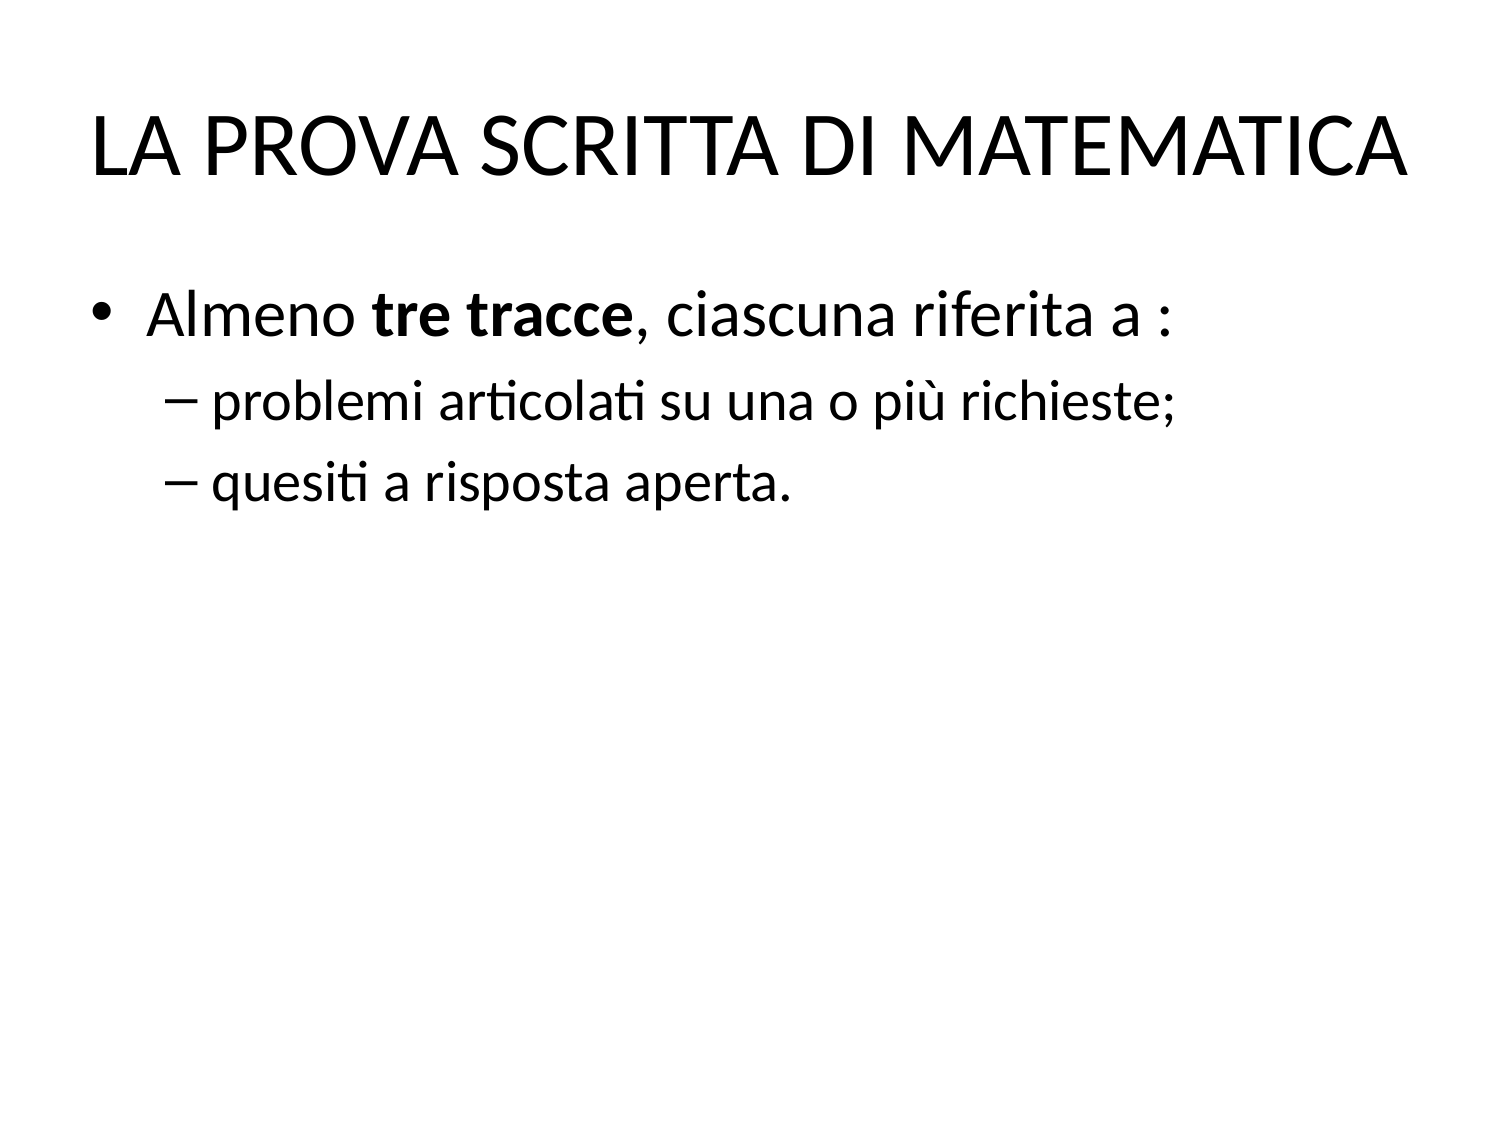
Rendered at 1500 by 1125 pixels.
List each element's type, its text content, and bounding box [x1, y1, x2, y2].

title LA PROVA SCRITTA DI MATEMATICA [75, 45, 1425, 233]
list Almeno tre tracce, ciascuna riferita a : problemi articolati su una o più richieste; quesiti a risposta aperta. [75, 262, 1425, 1005]
